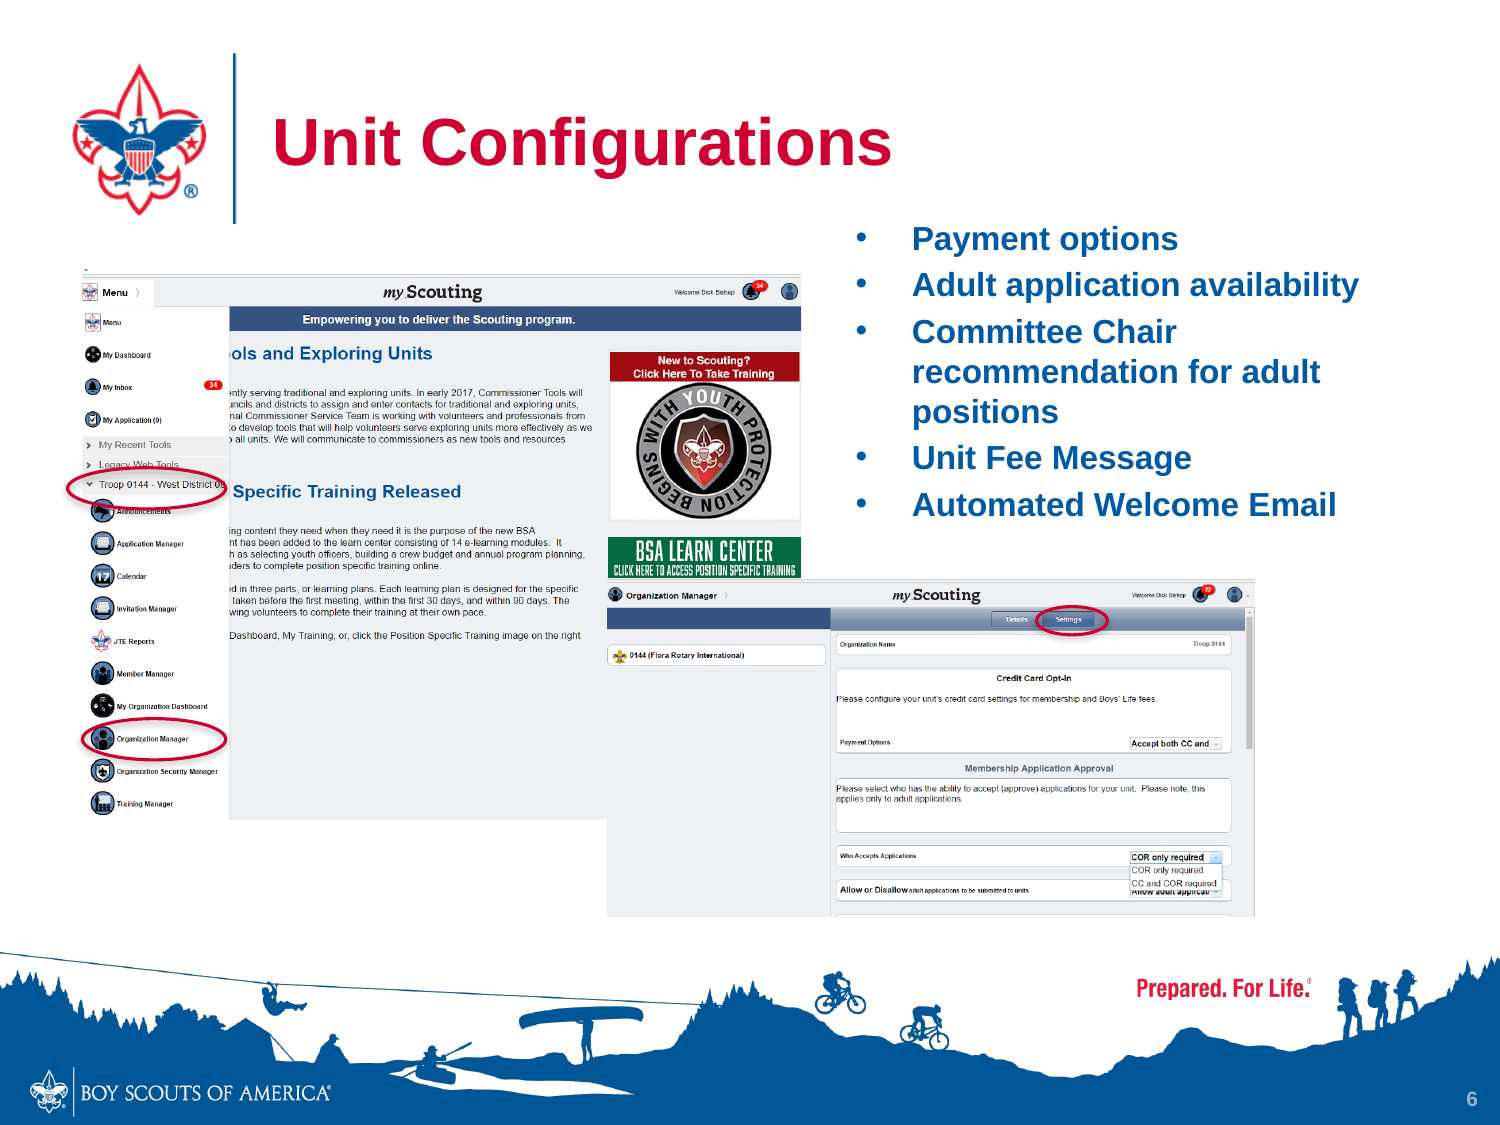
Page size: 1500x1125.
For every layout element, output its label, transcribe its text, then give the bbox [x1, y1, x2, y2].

picture [72, 53, 237, 224]
list Payment options Adult application availability Committee Chair recommendation for adult positions Unit Fee Message Automated Welcome Email [840, 209, 1425, 526]
slide_number 6 [1425, 1067, 1493, 1125]
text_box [607, 578, 1255, 917]
picture [0, 952, 1500, 1125]
picture [82, 268, 802, 820]
title Unit Configurations [257, 45, 1413, 233]
text_box [66, 477, 77, 499]
